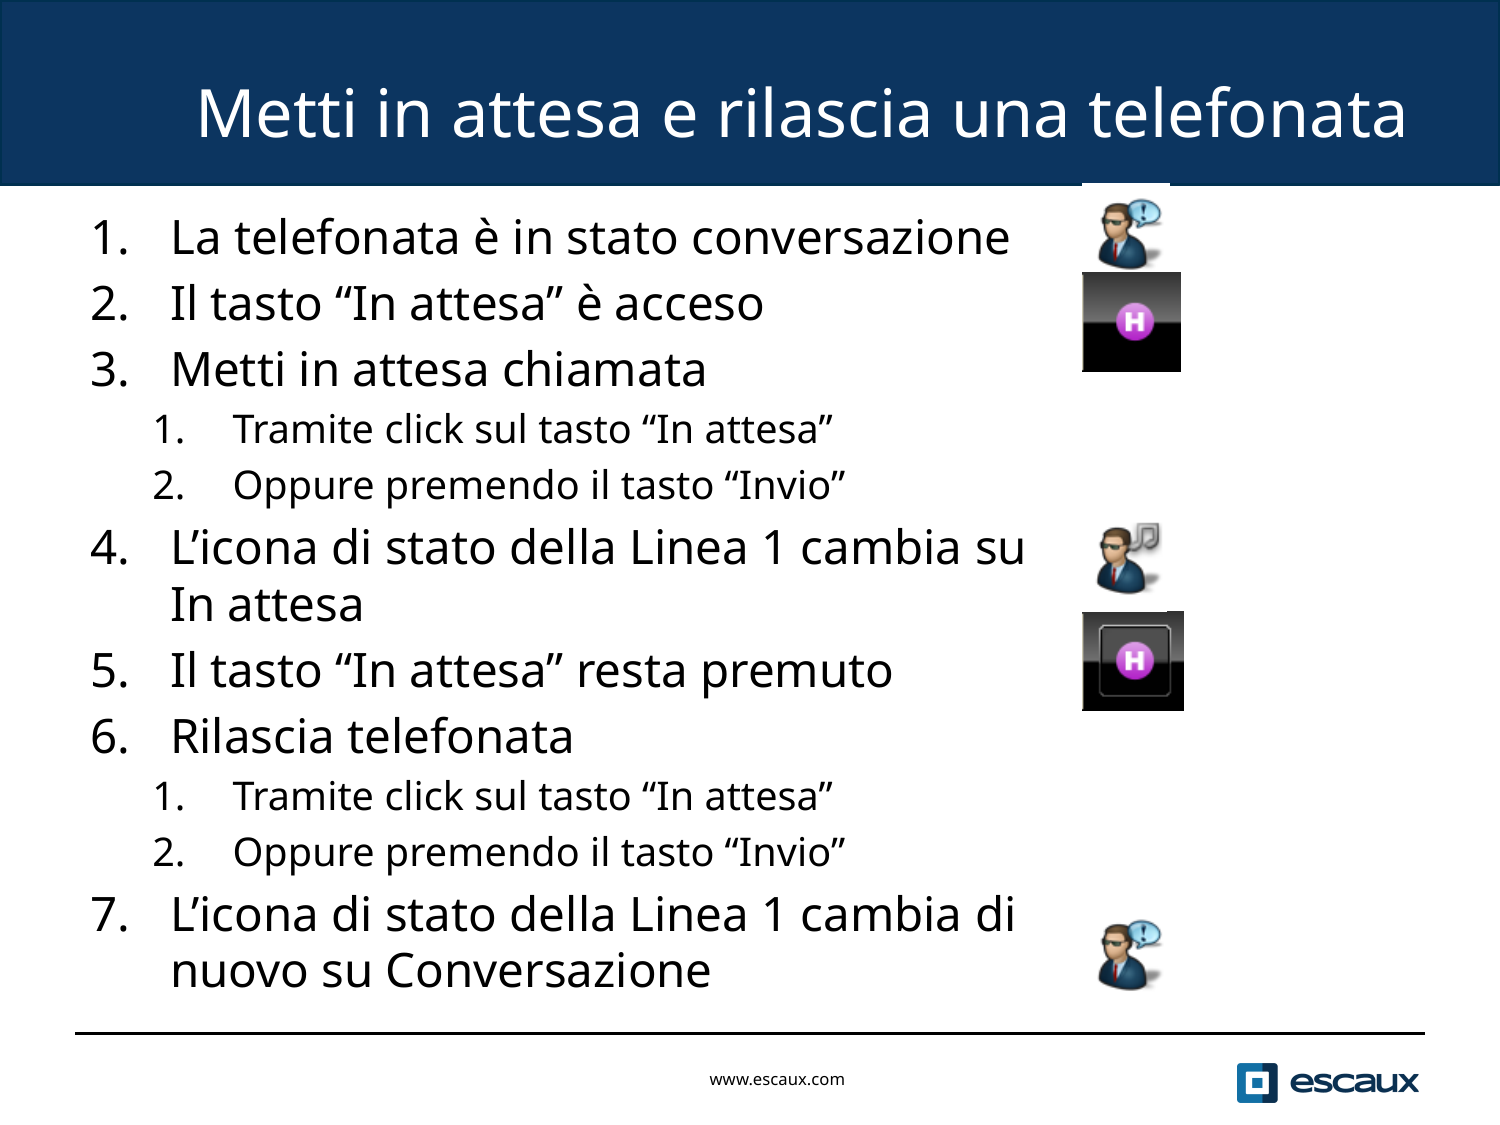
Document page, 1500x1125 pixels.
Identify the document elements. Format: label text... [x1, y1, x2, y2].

title Metti in attesa e rilascia una telefonata [133, 45, 1425, 176]
list La telefonata è in stato conversazione Il tasto “In attesa” è acceso Metti in attesa chiamata Tramite click sul tasto “In attesa” Oppure premendo il tasto “Invio” L’icona di stato della Linea 1 cambia su In attesa Il tasto “In attesa” resta premuto Rilascia telefonata Tramite click sul tasto “In attesa” Oppure premendo il tasto “Invio” L’icona di stato della Linea 1 cambia di nuovo su Conversazione [75, 199, 1077, 1020]
picture [1237, 1063, 1419, 1103]
picture [1081, 183, 1181, 373]
picture [1081, 904, 1170, 1010]
picture [1081, 509, 1185, 712]
